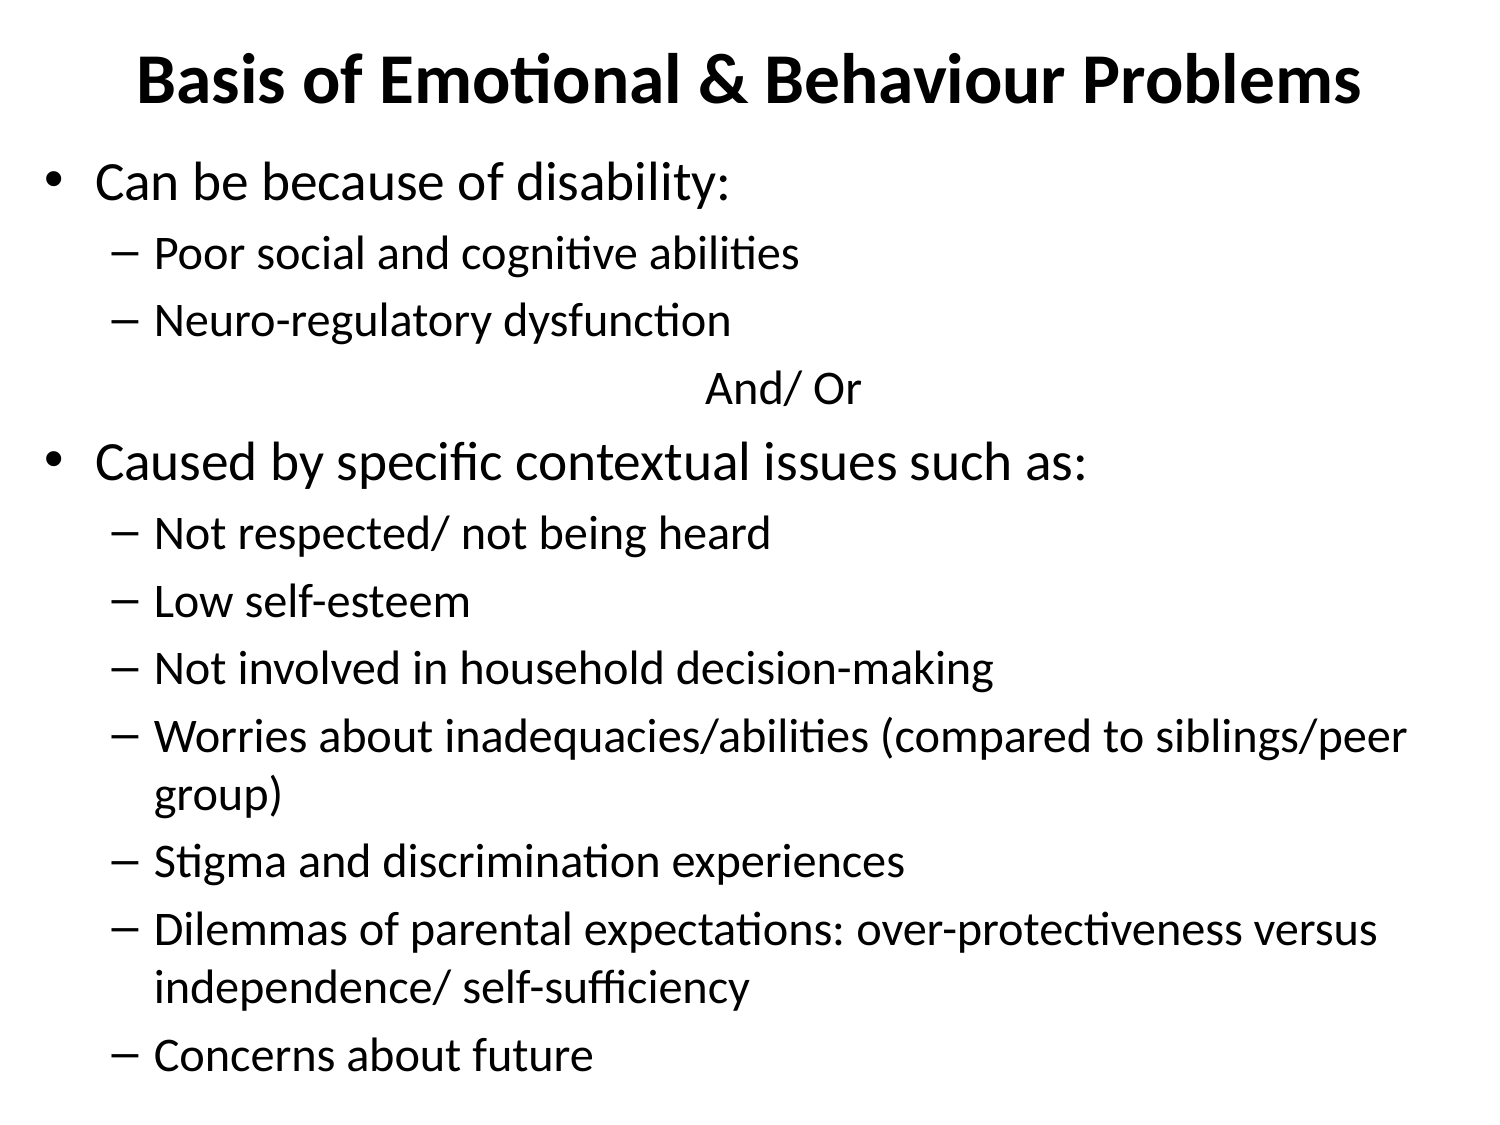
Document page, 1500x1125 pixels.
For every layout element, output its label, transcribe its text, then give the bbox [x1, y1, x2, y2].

list Can be because of disability: Poor social and cognitive abilities Neuro-regulatory dysfunction And/ Or Caused by specific contextual issues such as: Not respected/ not being heard Low self-esteem Not involved in household decision-making Worries about inadequacies/abilities (compared to siblings/peer group) Stigma and discrimination experiences Dilemmas of parental expectations: over-protectiveness versus independence/ self-sufficiency Concerns about future [29, 137, 1471, 1094]
title Basis of Emotional & Behaviour Problems [0, 0, 1500, 149]
